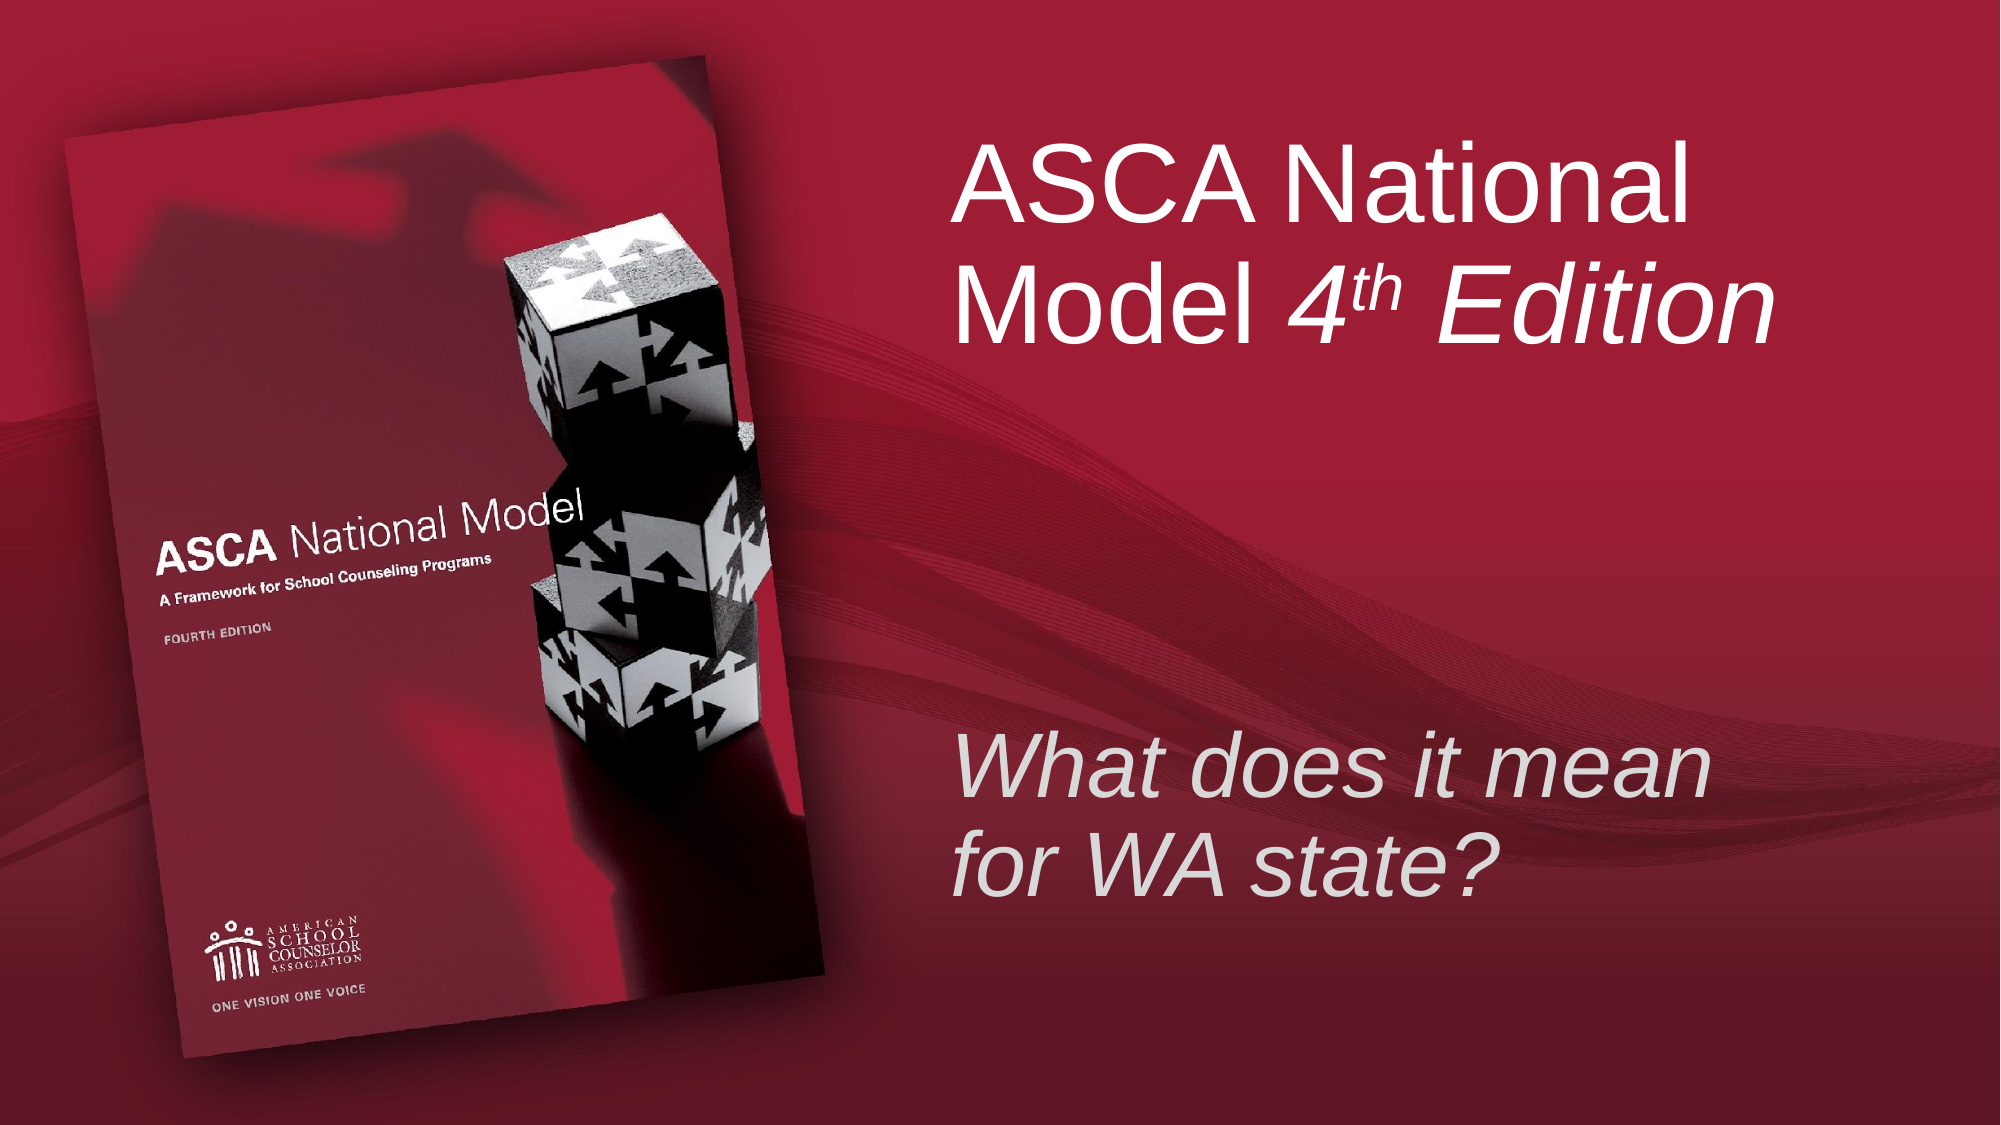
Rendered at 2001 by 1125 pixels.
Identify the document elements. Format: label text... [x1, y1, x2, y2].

subtitle What does it mean for WA state? [934, 711, 1849, 956]
picture [0, 0, 2001, 1125]
title ASCA National Model 4th Edition [934, 276, 1849, 669]
